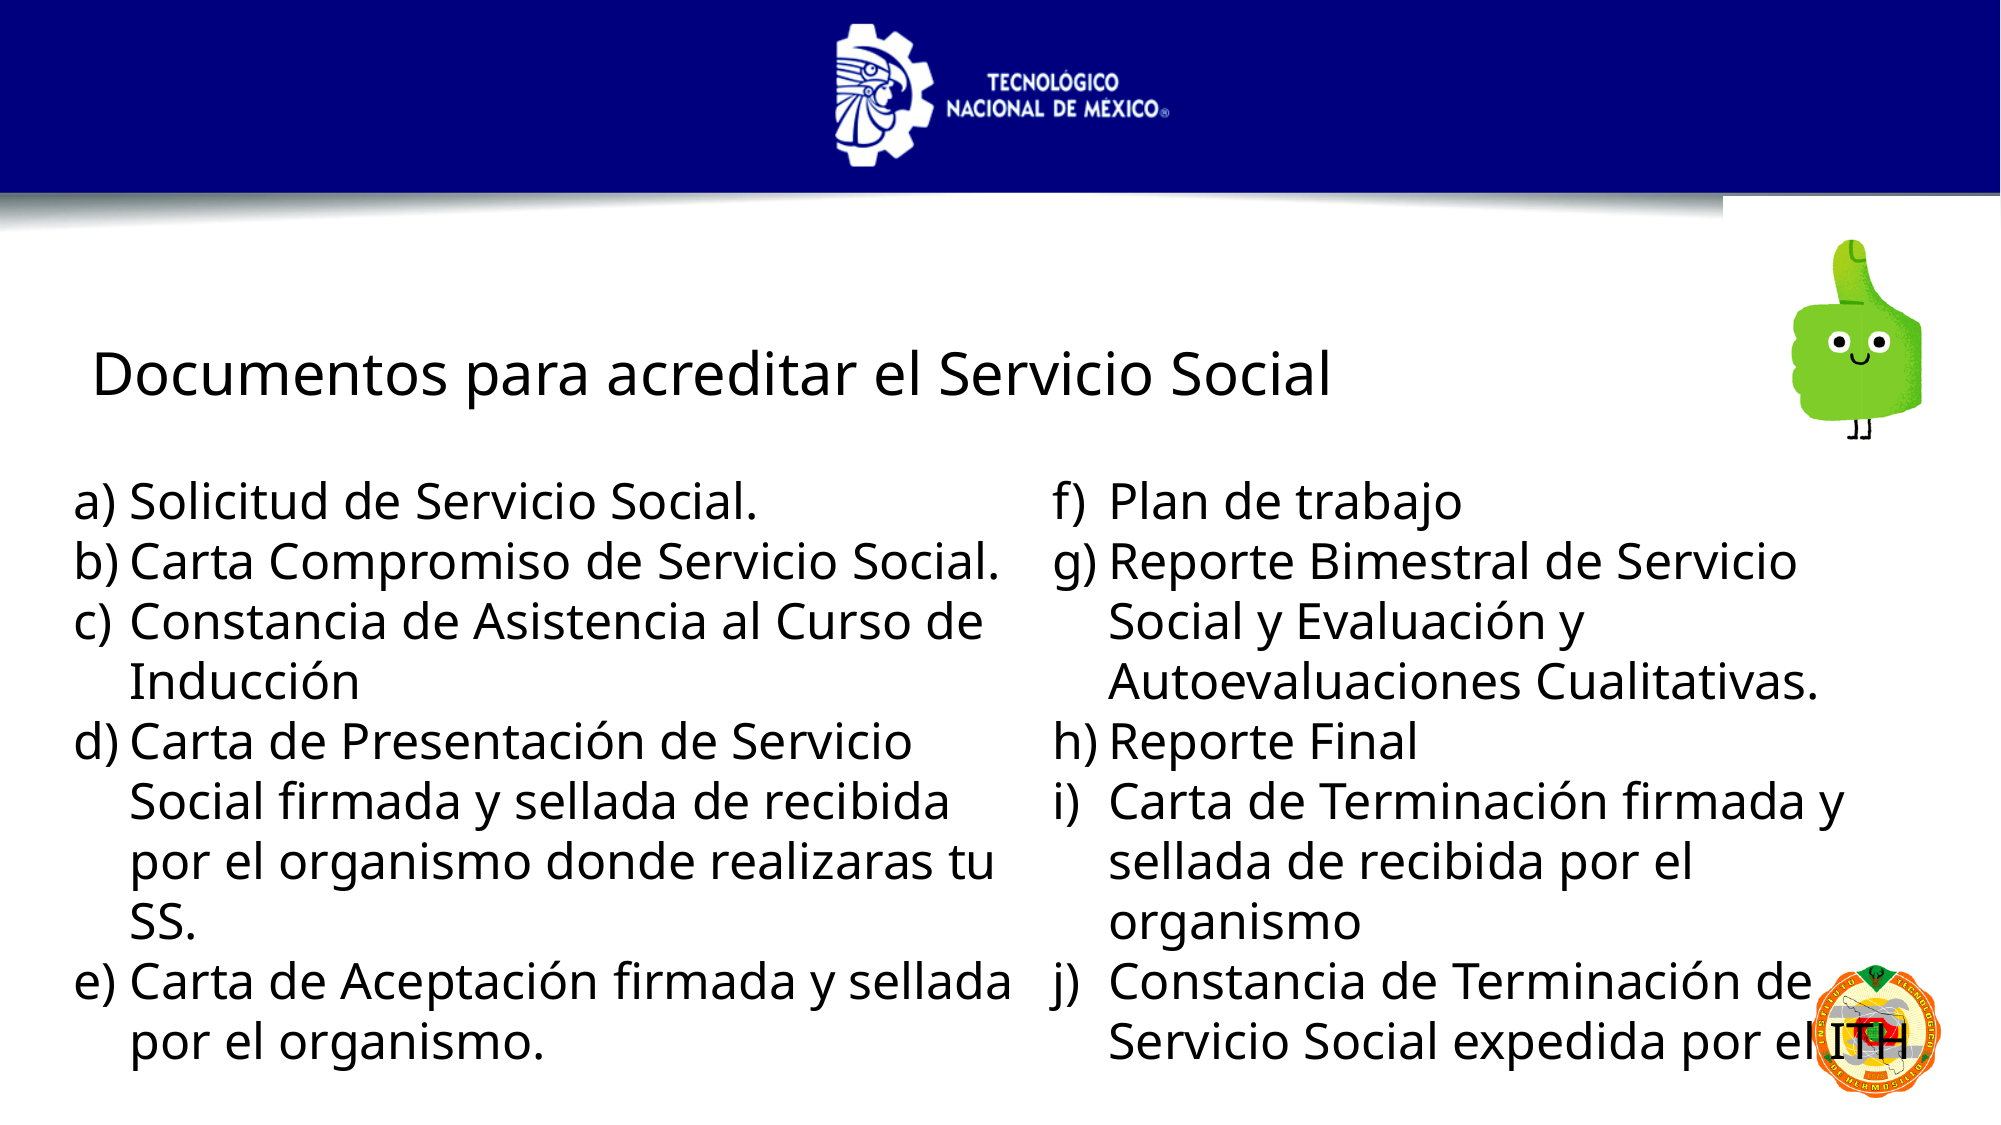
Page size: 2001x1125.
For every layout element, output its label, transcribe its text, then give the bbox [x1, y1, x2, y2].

text_box Plan de trabajo Reporte Bimestral de Servicio Social y Evaluación y Autoevaluaciones Cualitativas. Reporte Final Carta de Terminación firmada y sellada de recibida por el organismo Constancia de Terminación de Servicio Social expedida por el ITH [1037, 462, 1961, 1077]
title Documentos para acreditar el Servicio Social [76, 334, 1715, 462]
picture [0, 0, 2001, 1125]
text_box Solicitud de Servicio Social. Carta Compromiso de Servicio Social. Constancia de Asistencia al Curso de Inducción Carta de Presentación de Servicio Social firmada y sellada de recibida por el organismo donde realizaras tu SS. Carta de Aceptación firmada y sellada por el organismo. [58, 462, 1037, 1077]
